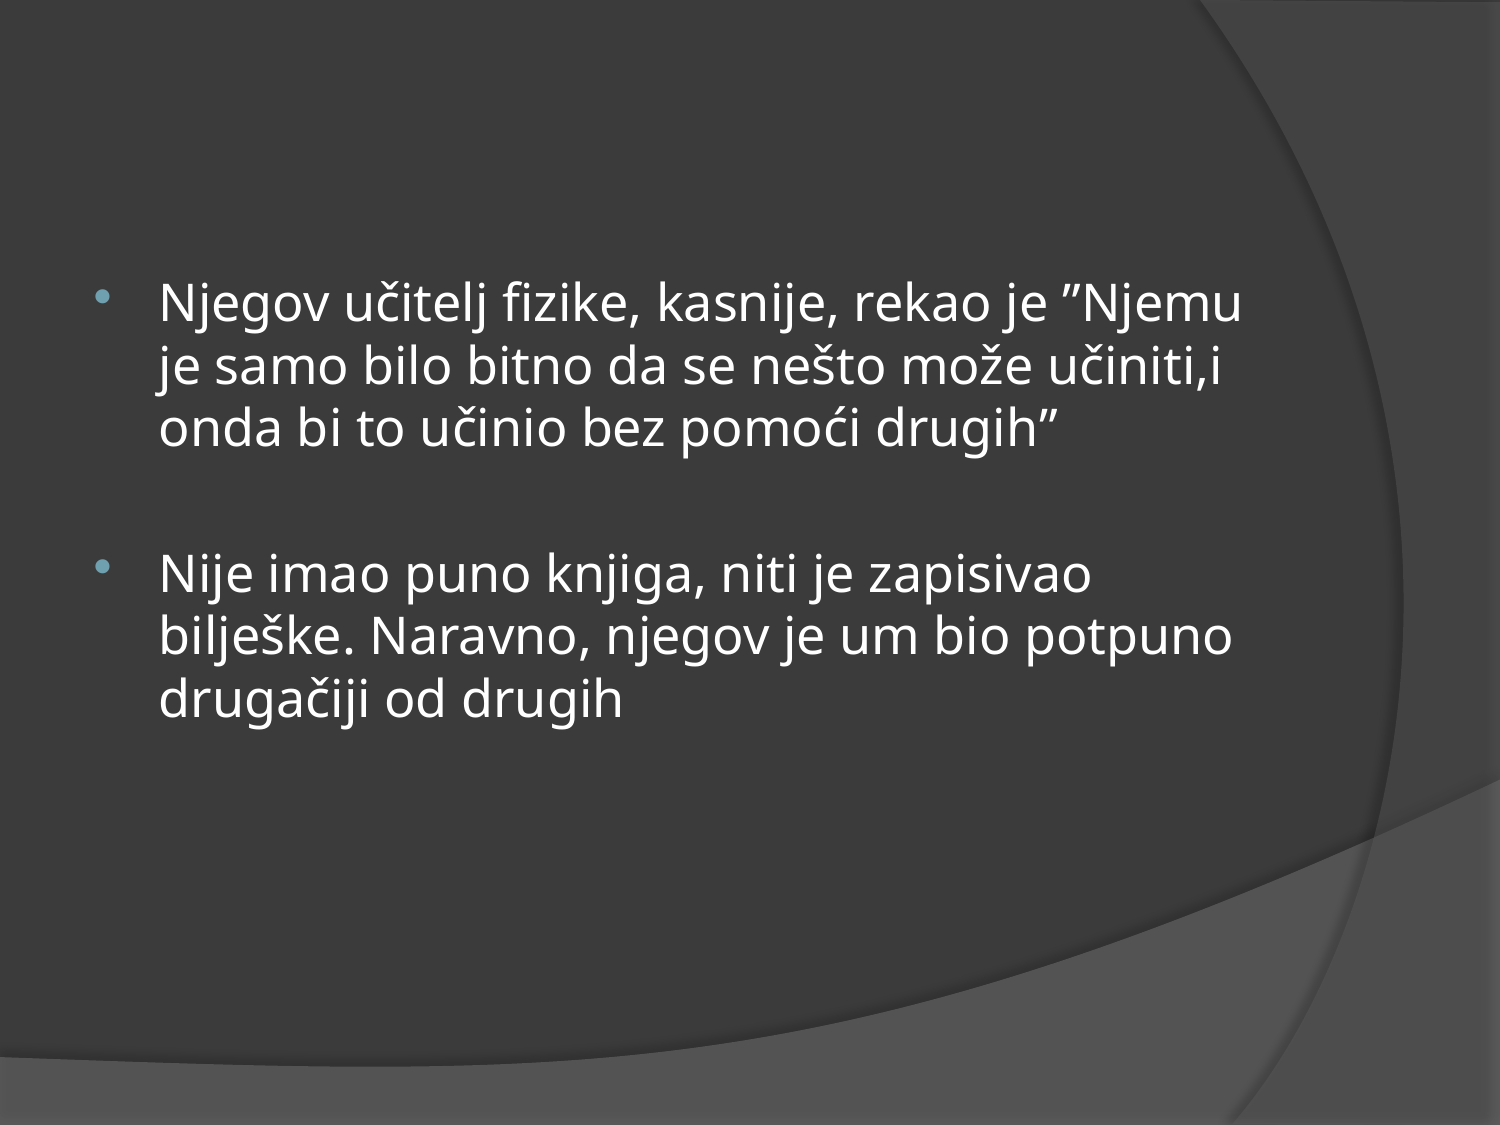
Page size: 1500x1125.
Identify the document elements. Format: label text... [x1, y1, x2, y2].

list Njegov učitelj fizike, kasnije, rekao je ”Njemu je samo bilo bitno da se nešto može učiniti,i onda bi to učinio bez pomoći drugih” Nije imao puno knjiga, niti je zapisivao bilješke. Naravno, njegov je um bio potpuno drugačiji od drugih [75, 262, 1300, 1005]
